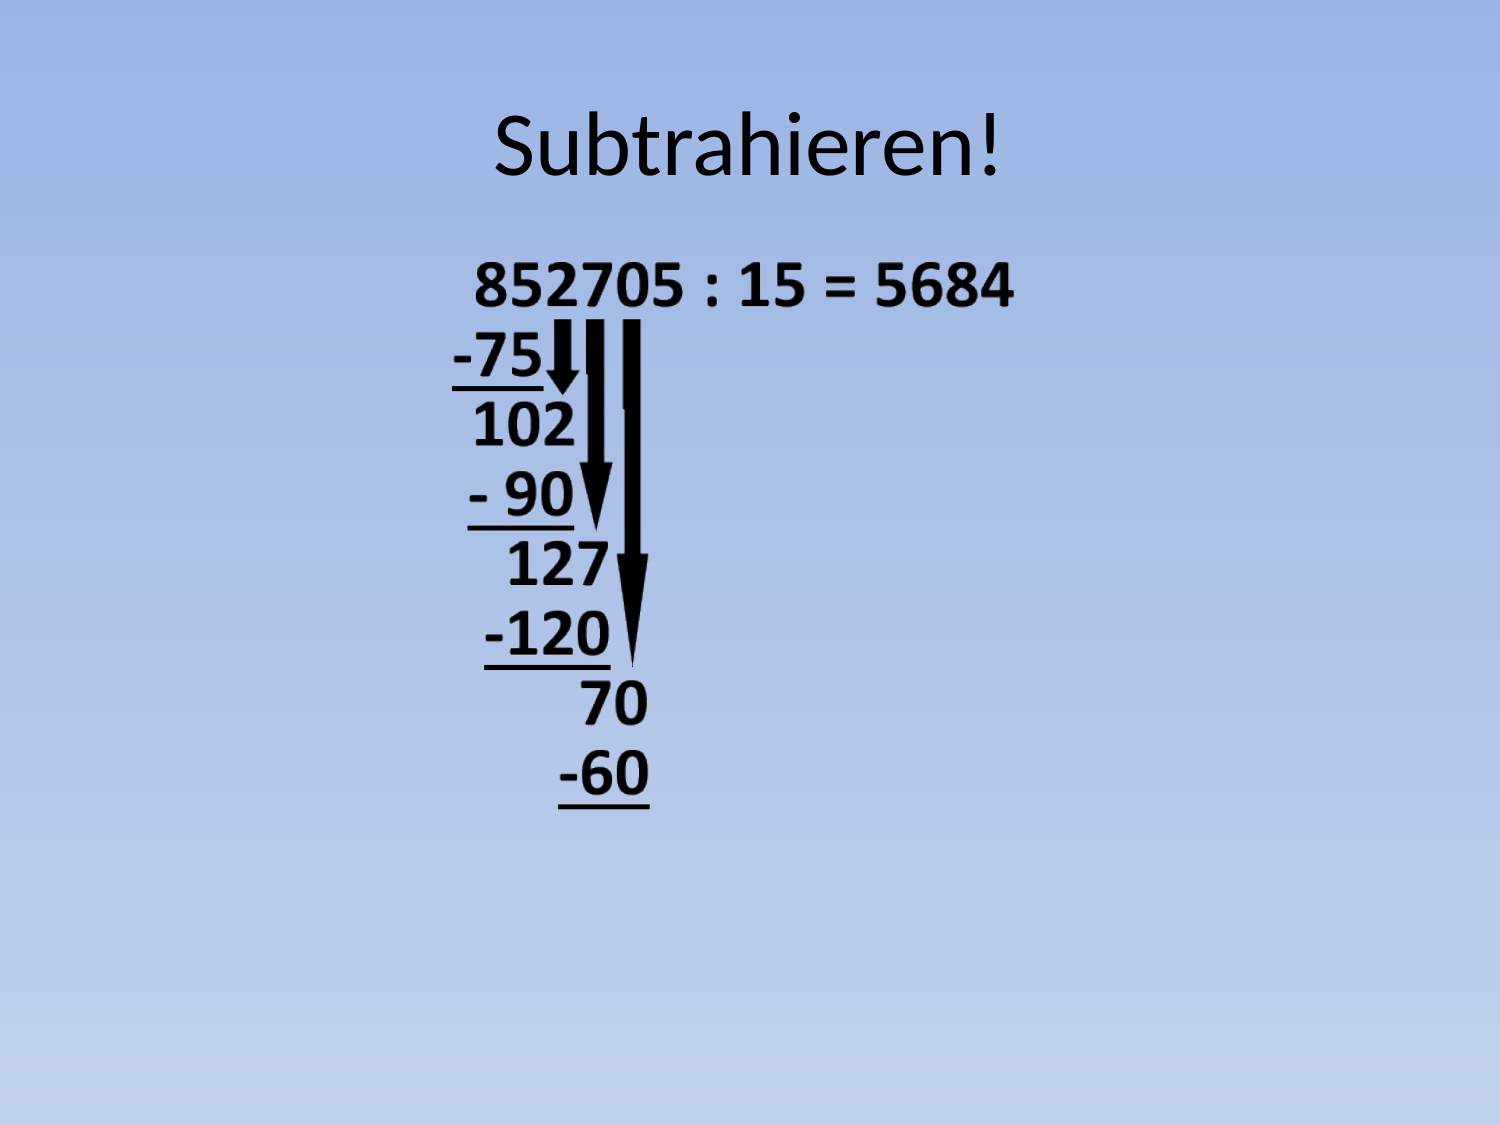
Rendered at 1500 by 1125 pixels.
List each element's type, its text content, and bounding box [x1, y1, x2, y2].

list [452, 262, 1048, 1006]
title Subtrahieren! [75, 45, 1425, 233]
